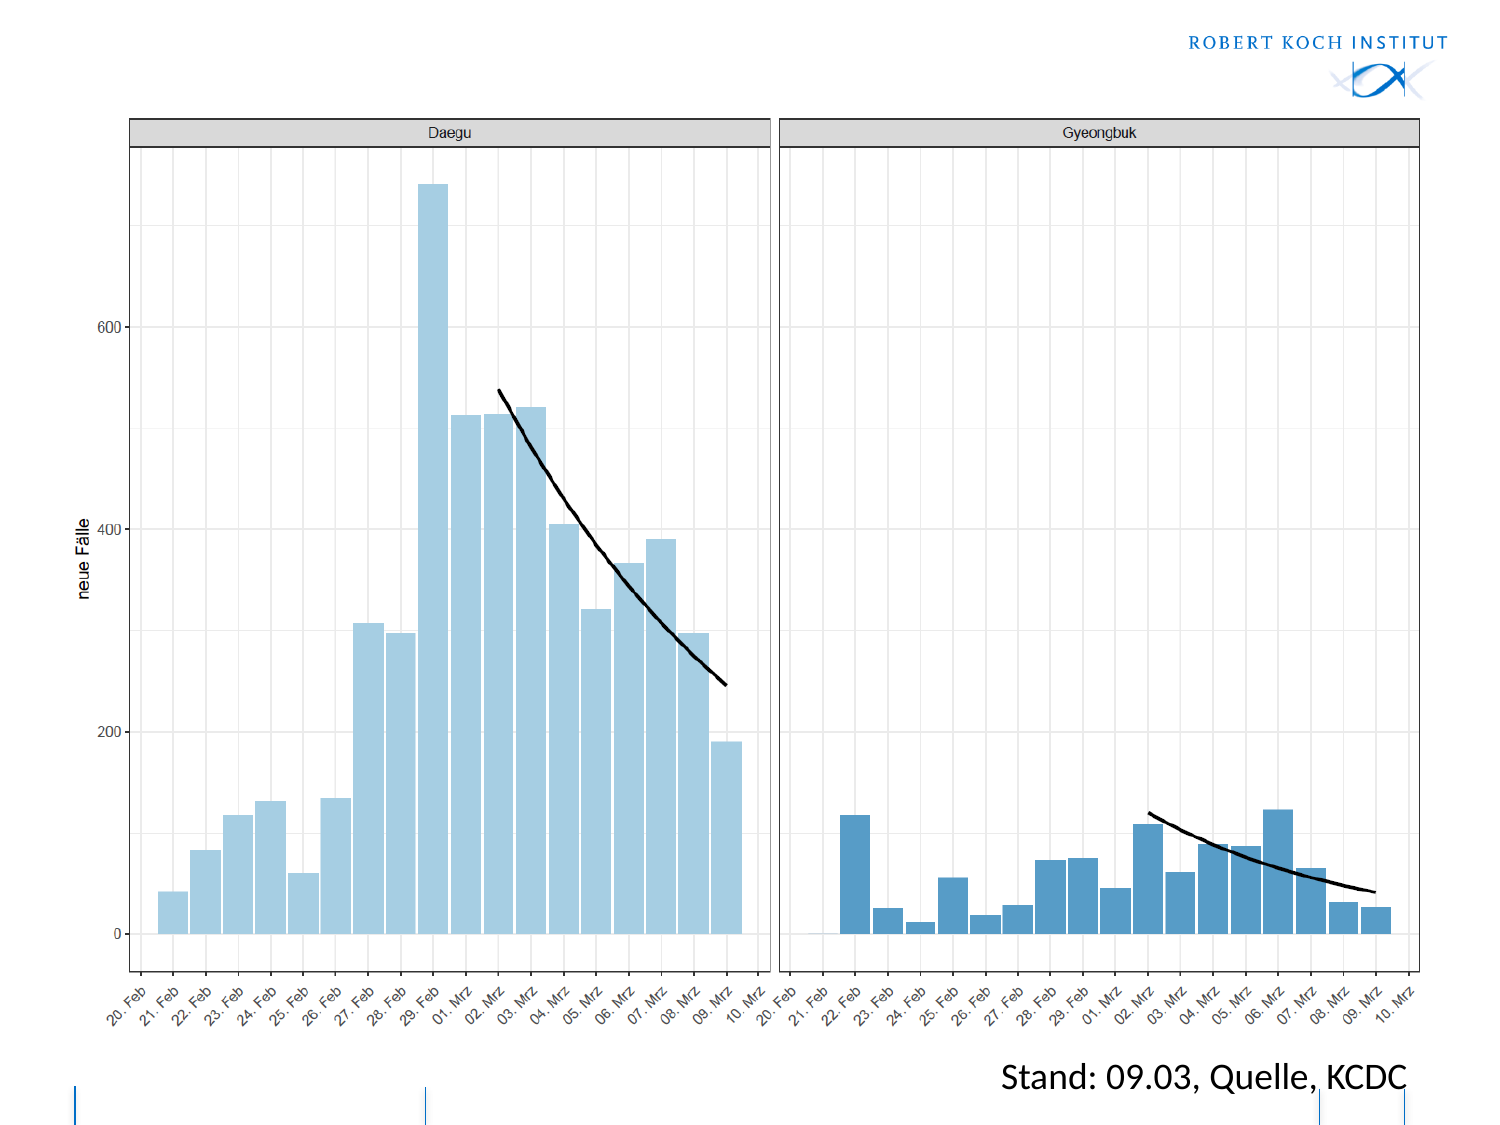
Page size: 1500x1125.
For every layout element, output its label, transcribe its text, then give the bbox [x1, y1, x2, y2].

picture [75, 116, 1425, 1042]
picture [1182, 29, 1454, 109]
text_box Stand: 09.03, Quelle, KCDC [986, 1045, 1447, 1105]
